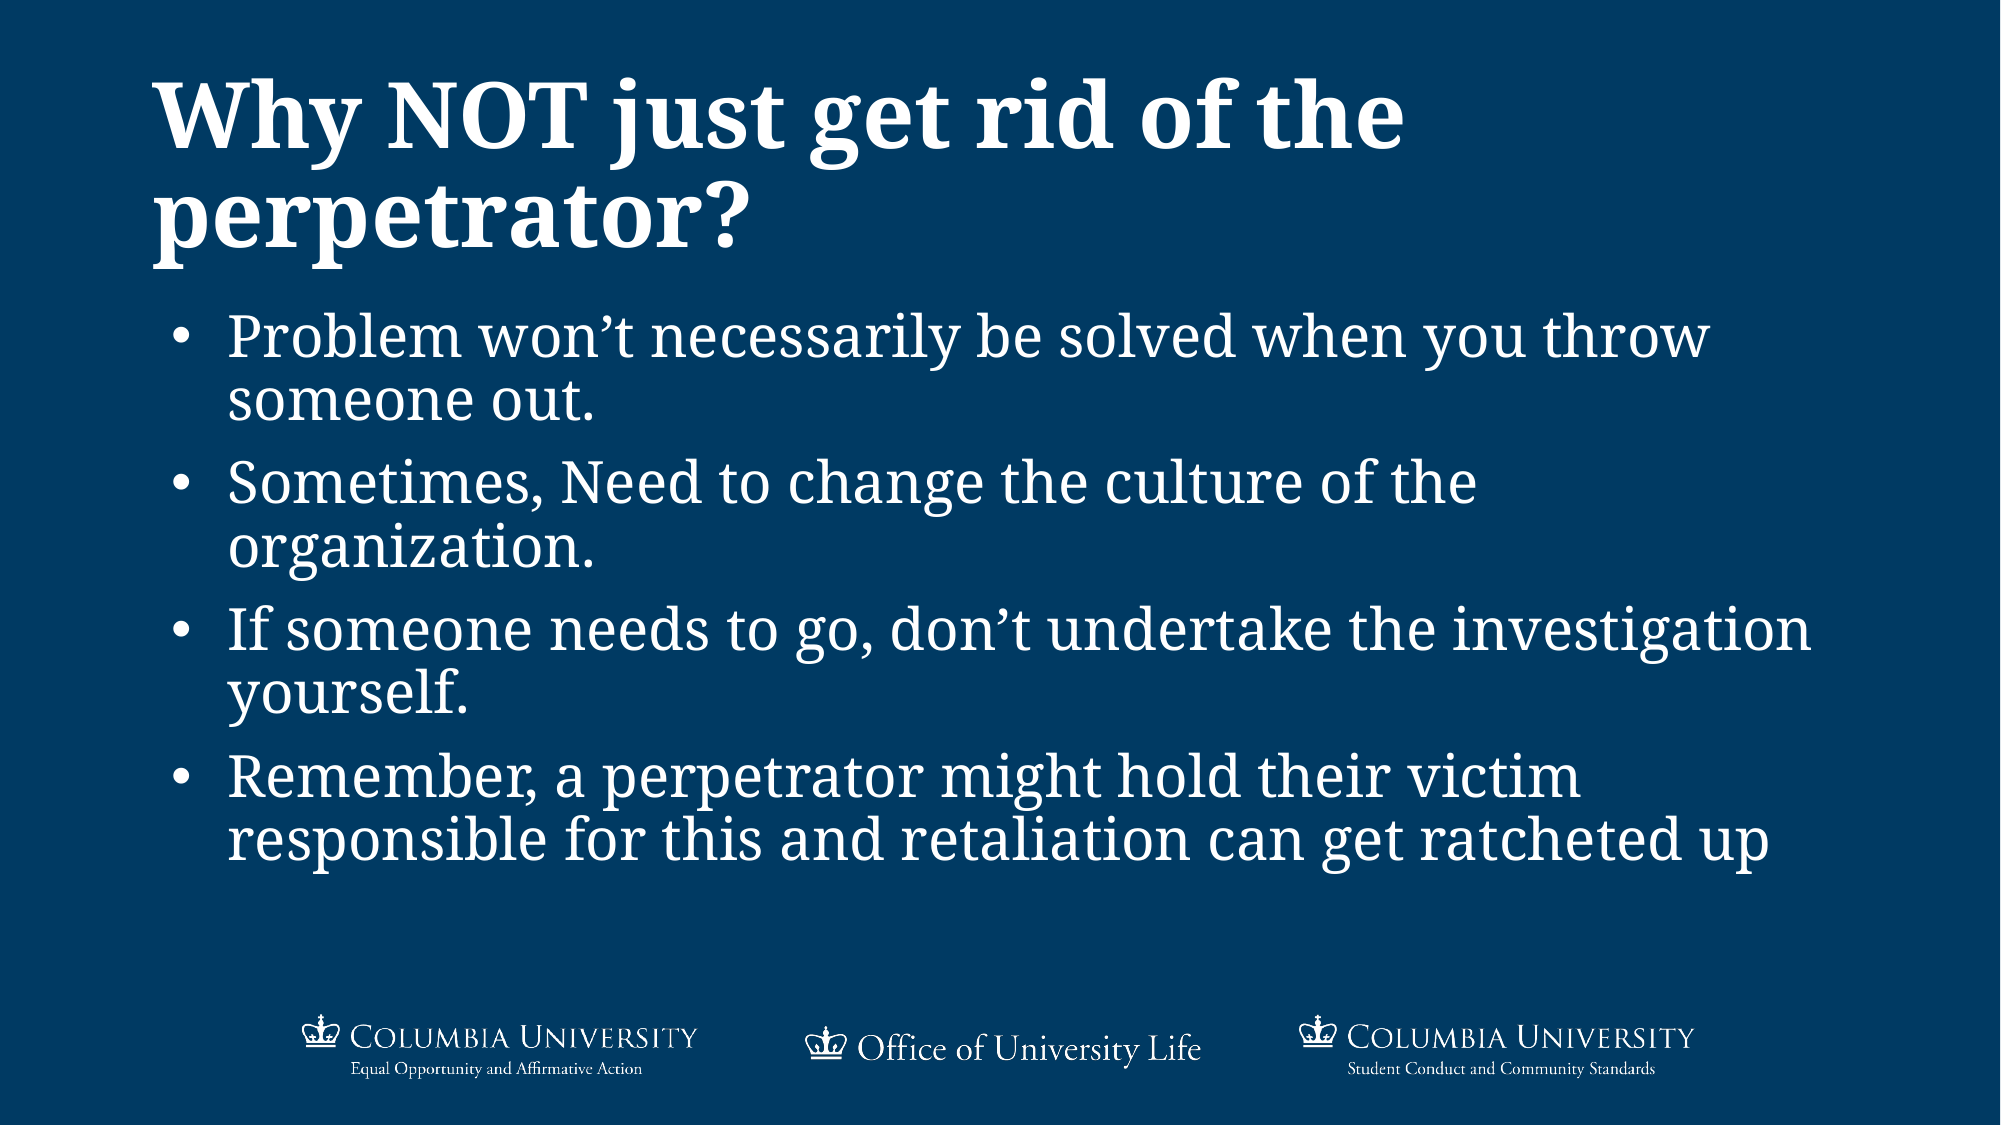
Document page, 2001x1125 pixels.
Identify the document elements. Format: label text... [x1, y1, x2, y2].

picture [300, 1014, 703, 1083]
list Problem won’t necessarily be solved when you throw someone out. Sometimes, Need to change the culture of the organization. If someone needs to go, don’t undertake the investigation yourself. Remember, a perpetrator might hold their victim responsible for this and retaliation can get ratcheted up [137, 299, 1863, 1014]
title Why NOT just get rid of the perpetrator? [137, 59, 1863, 278]
picture [799, 1023, 1202, 1072]
picture [1297, 1014, 1700, 1083]
